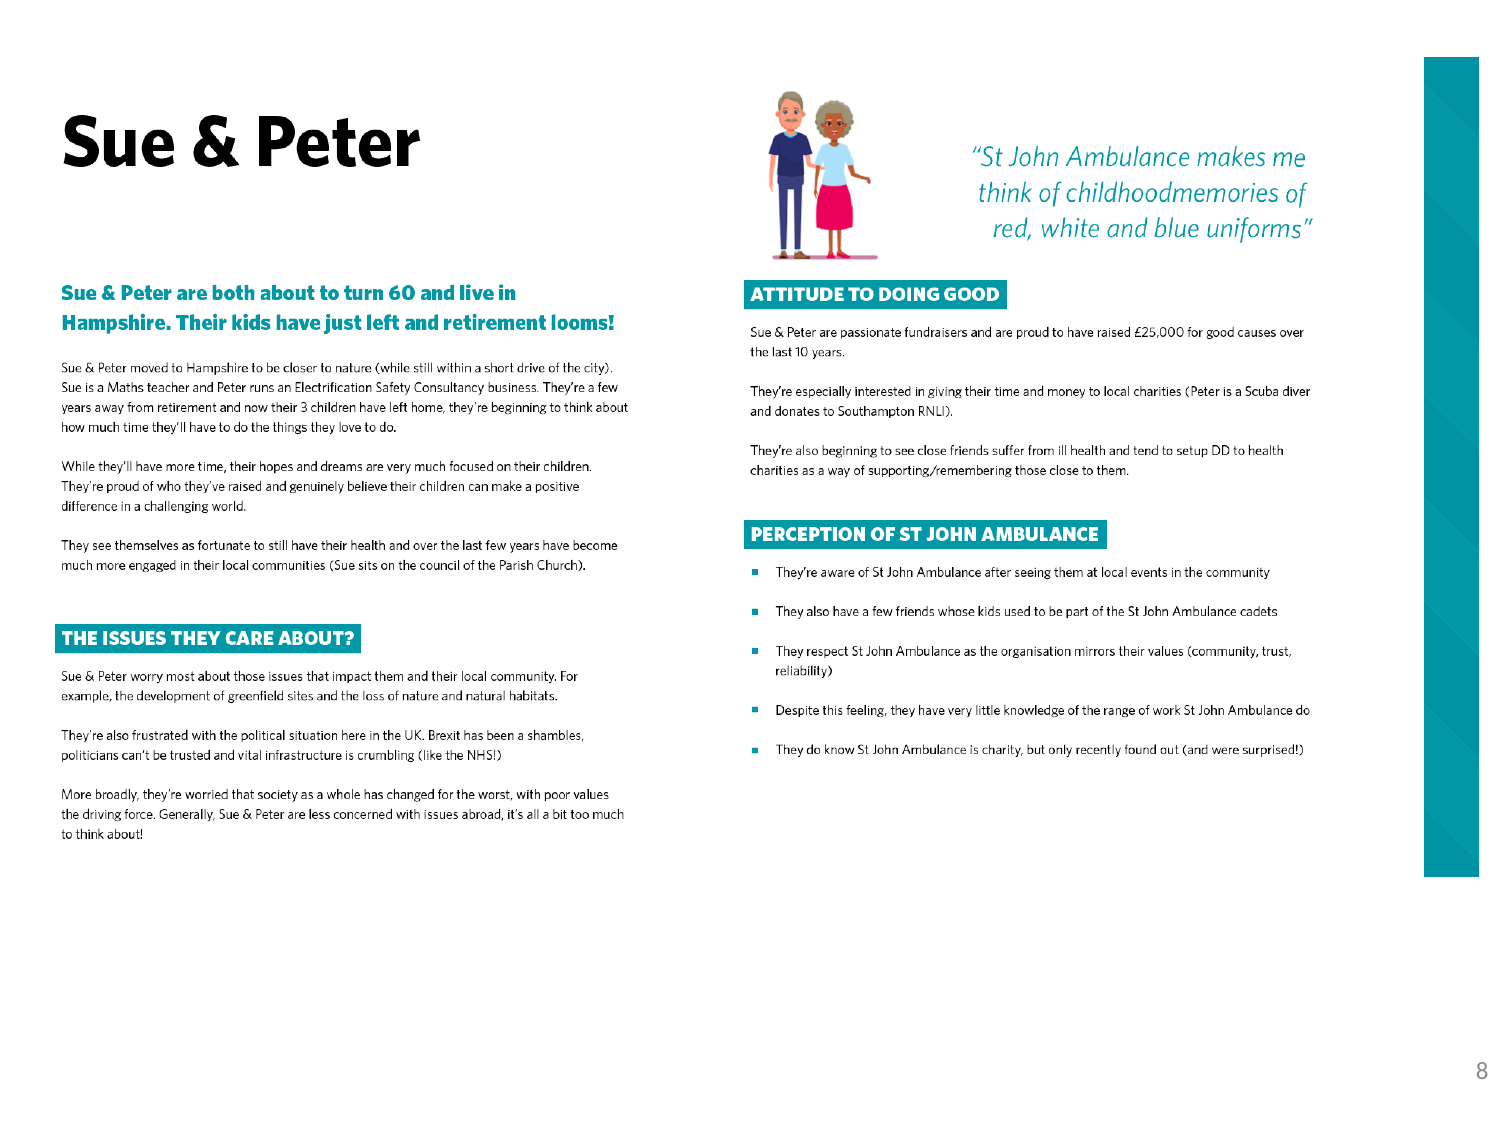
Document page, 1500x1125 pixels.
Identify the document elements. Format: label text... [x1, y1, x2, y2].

slide_number 8 [1429, 1049, 1500, 1090]
picture [21, 57, 1479, 877]
